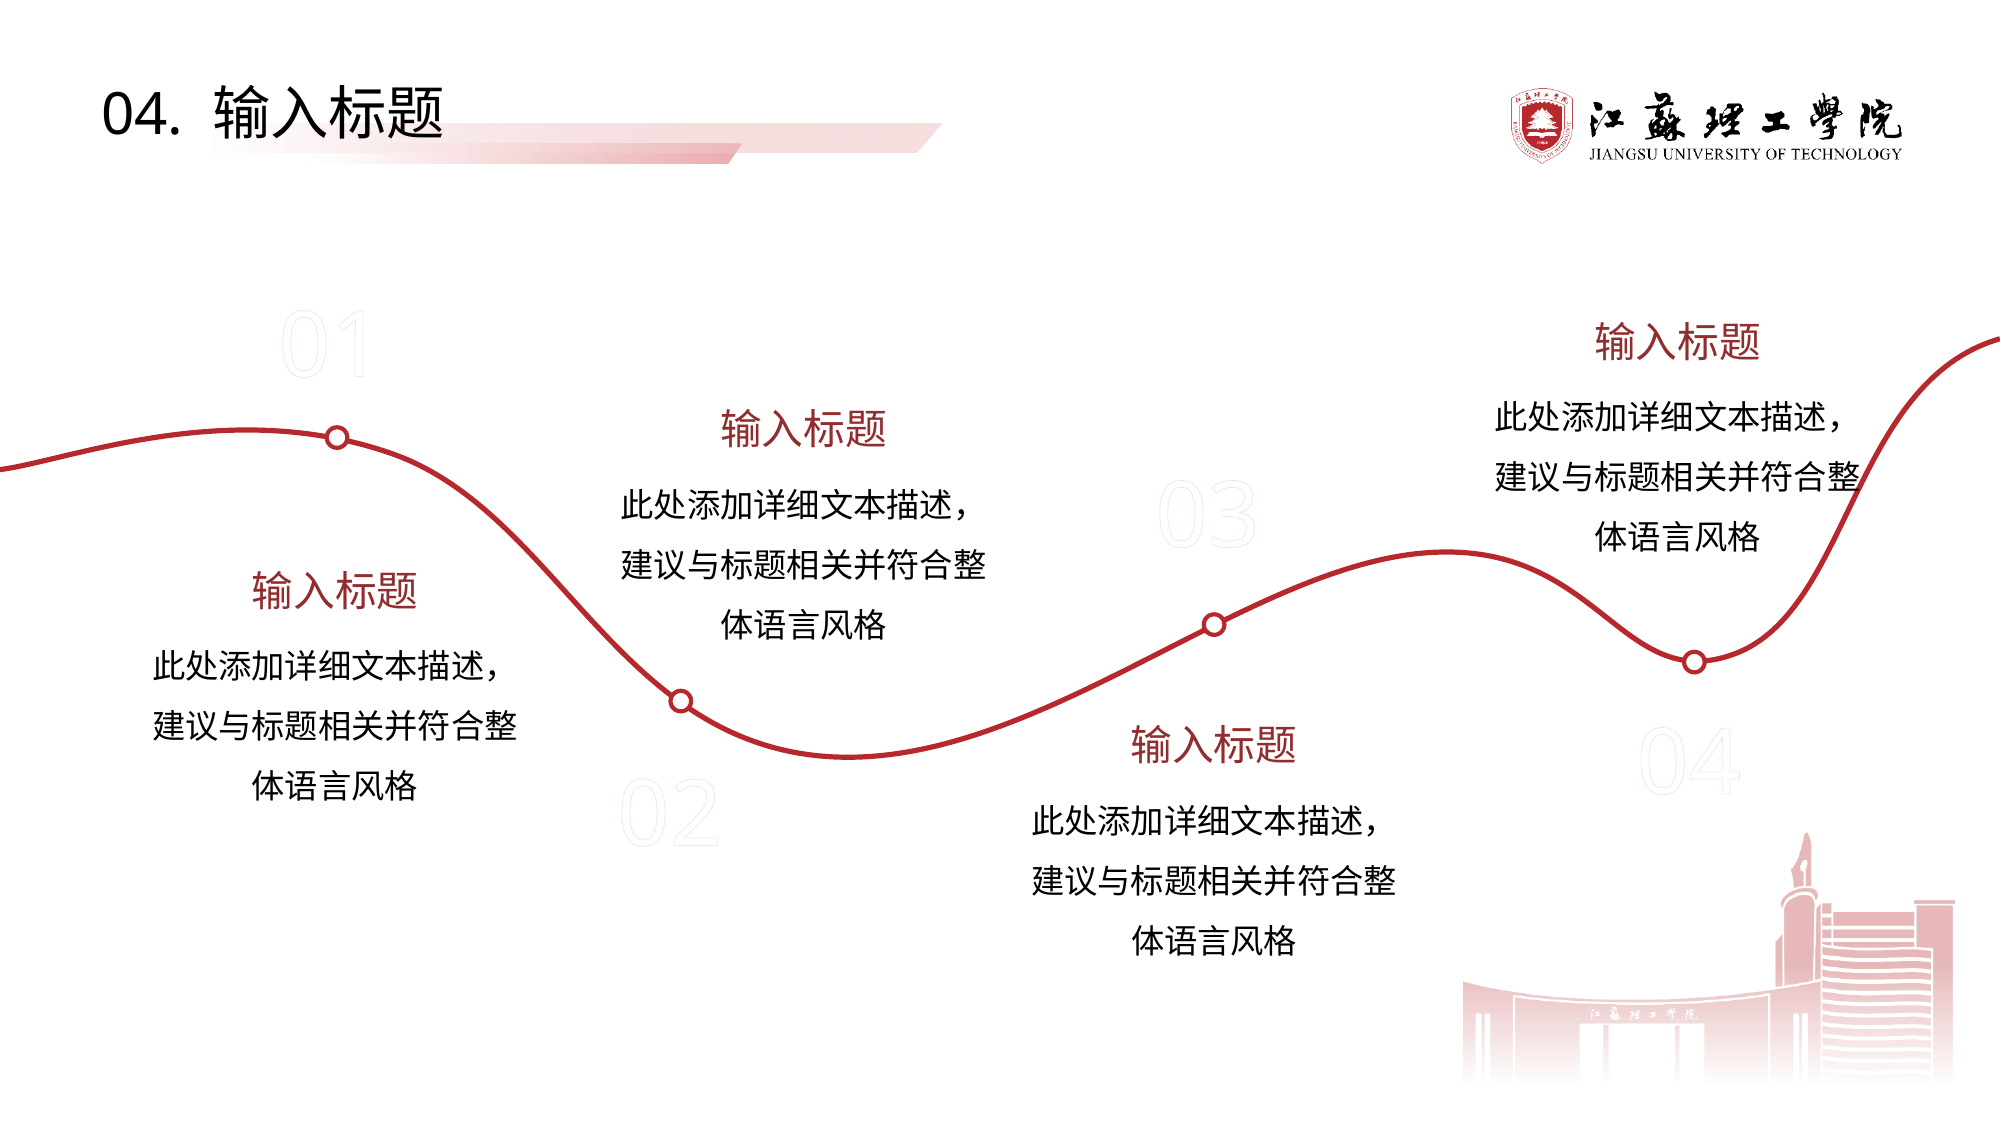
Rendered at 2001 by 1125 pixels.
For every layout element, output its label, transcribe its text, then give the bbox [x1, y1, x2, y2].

text_box 04 [1621, 758, 1757, 820]
picture [1511, 88, 1902, 164]
text_box 此处添加详细文本描述，建议与标题相关并符合整体语言风格 [1000, 772, 1429, 968]
text_box 输入标题 [1531, 307, 1824, 338]
text_box 输入标题 [1068, 758, 1360, 777]
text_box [0, 338, 2000, 758]
text_box 02 [602, 758, 738, 871]
picture [1463, 832, 1955, 1093]
text_box 04. 输入标题 [86, 68, 585, 154]
text_box 01 [263, 277, 399, 338]
text_box 此处添加详细文本描述，建议与标题相关并符合整体语言风格 [121, 758, 549, 813]
